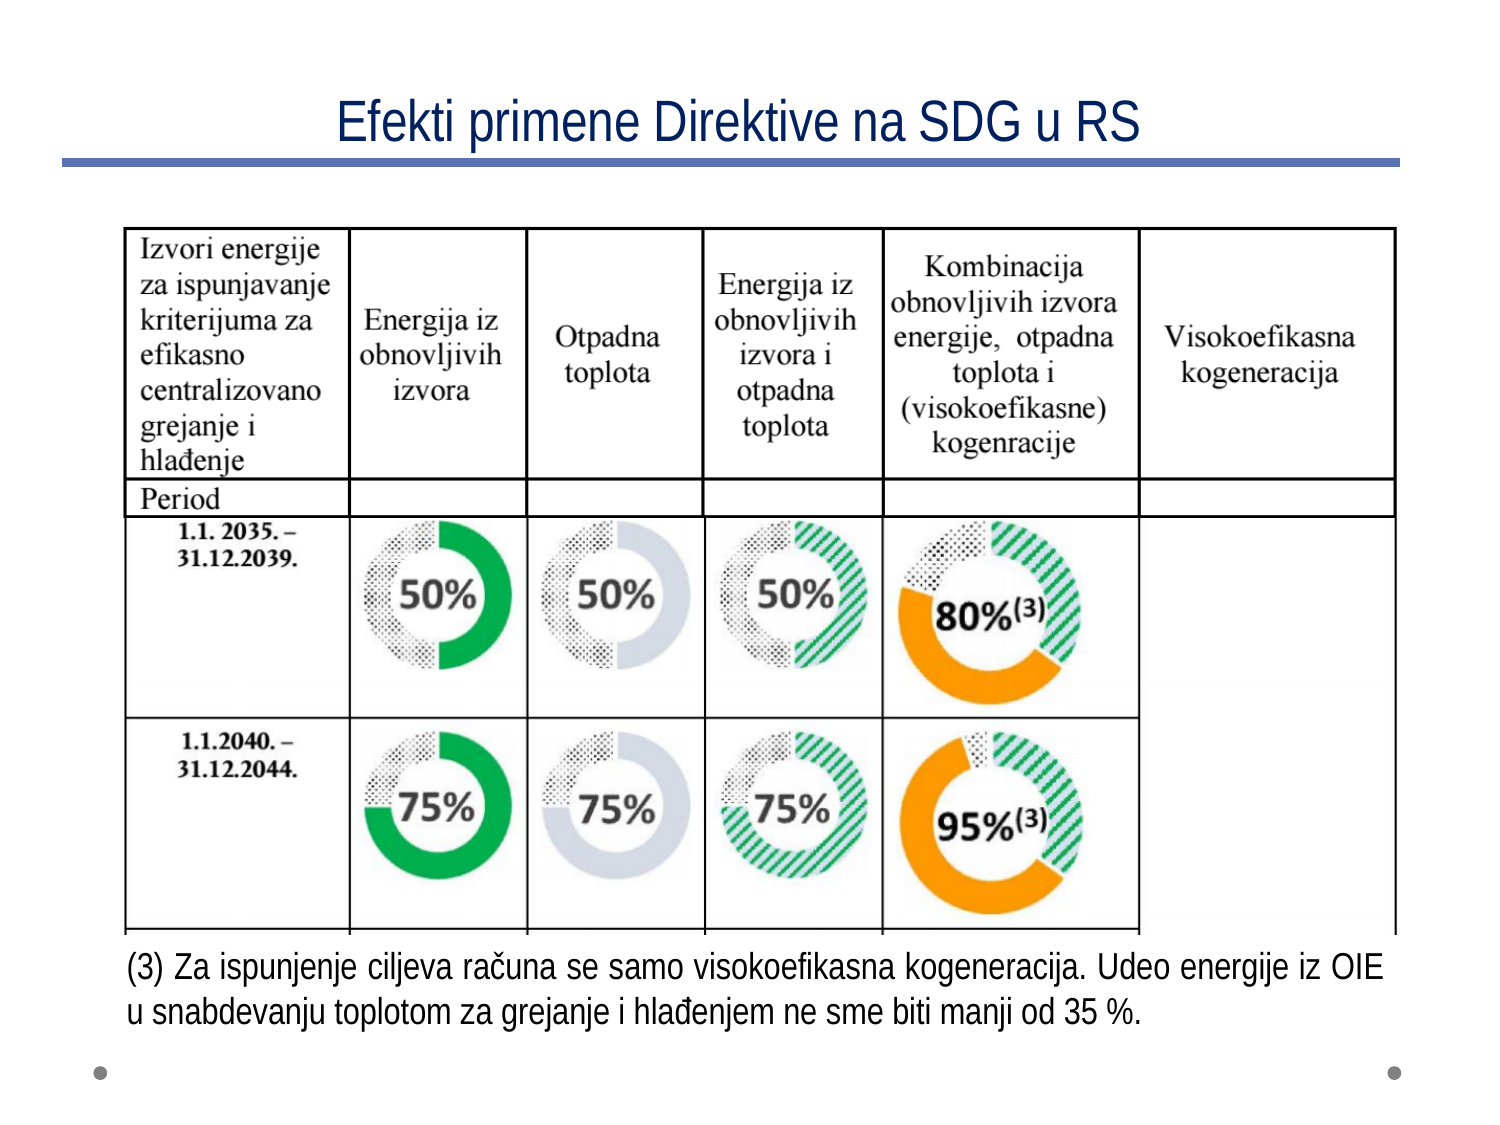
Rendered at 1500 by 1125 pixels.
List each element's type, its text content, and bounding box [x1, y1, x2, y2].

text_box (3) Za ispunjenje ciljeva računa se samo visokoefikasna kogeneracija. Udeo energije iz OIE u snabdevanju toplotom za grejanje i hlađenjem ne sme biti manji od 35 %. [111, 942, 1400, 1039]
title Efekti primene Direktive na SDG u RS [53, 0, 1425, 161]
picture [113, 205, 1402, 935]
